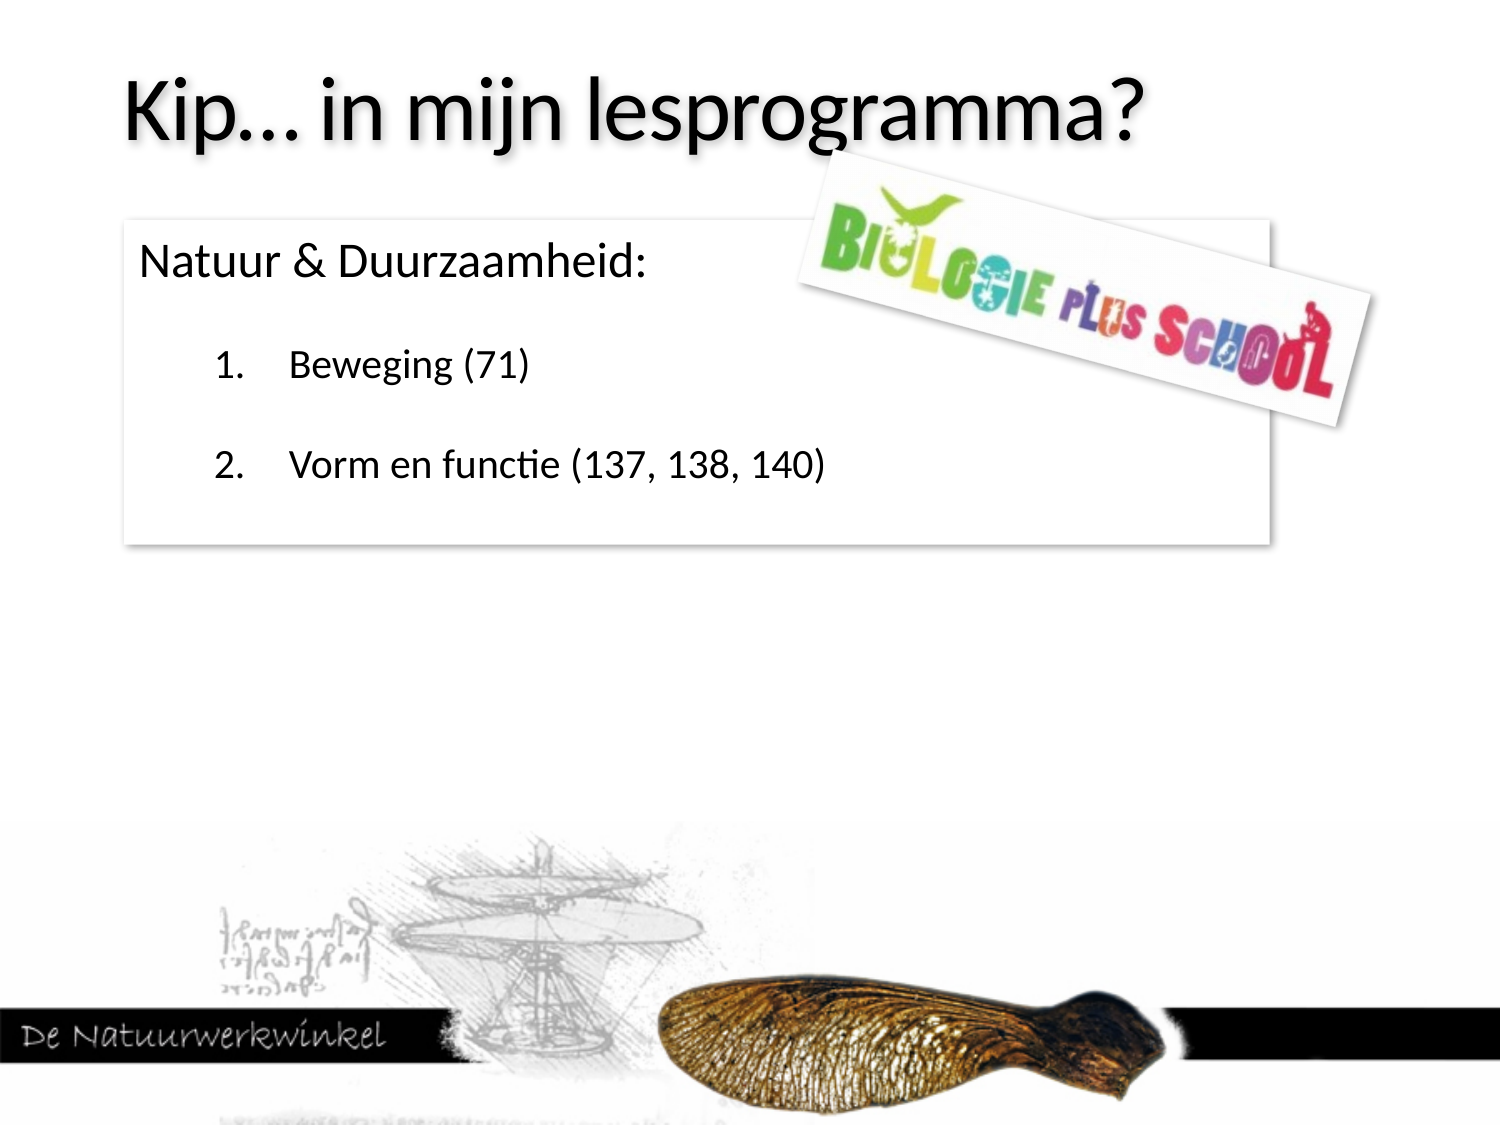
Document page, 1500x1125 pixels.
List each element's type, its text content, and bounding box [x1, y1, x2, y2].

picture [0, 821, 1500, 1125]
picture [799, 150, 1370, 426]
text_box Kip… in mijn lesprogramma? [122, 59, 1378, 162]
text_box Natuur & Duurzaamheid: Beweging (71) Vorm en functie (137, 138, 140) [122, 218, 1272, 547]
